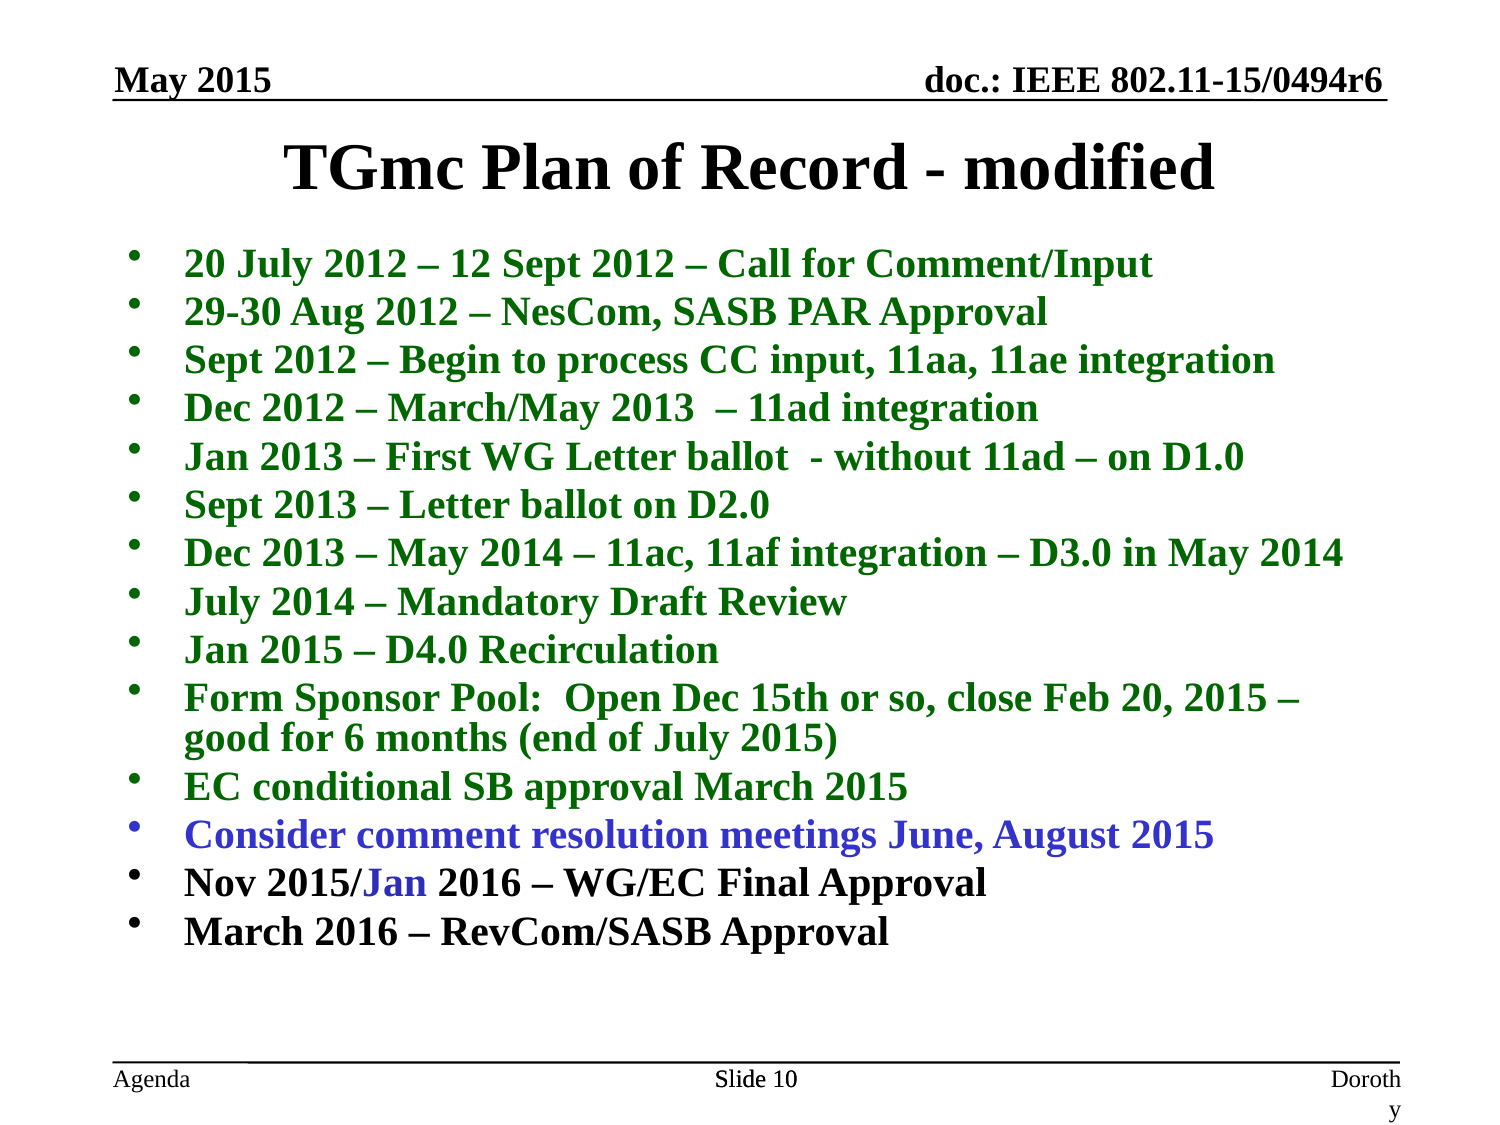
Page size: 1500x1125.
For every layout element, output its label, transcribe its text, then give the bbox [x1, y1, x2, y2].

text_box Slide 10 [675, 1062, 838, 1093]
footer Dorothy Stanley, Aruba Networks [1325, 1062, 1402, 1093]
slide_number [114, 54, 425, 75]
title TGmc Plan of Record - modified [112, 75, 1388, 237]
list 20 July 2012 – 12 Sept 2012 – Call for Comment/Input 29-30 Aug 2012 – NesCom, SASB PAR Approval Sept 2012 – Begin to process CC input, 11aa, 11ae integration Dec 2012 – March/May 2013 – 11ad integration Jan 2013 – First WG Letter ballot - without 11ad – on D1.0 Sept 2013 – Letter ballot on D2.0 Dec 2013 – May 2014 – 11ac, 11af integration – D3.0 in May 2014 July 2014 – Mandatory Draft Review Jan 2015 – D4.0 Recirculation Form Sponsor Pool: Open Dec 15th or so, close Feb 20, 2015 –good for 6 months (end of July 2015) EC conditional SB approval March 2015 Consider comment resolution meetings June, August 2015 Nov 2015/Jan 2016 – WG/EC Final Approval March 2016 – RevCom/SASB Approval [112, 237, 1388, 1038]
